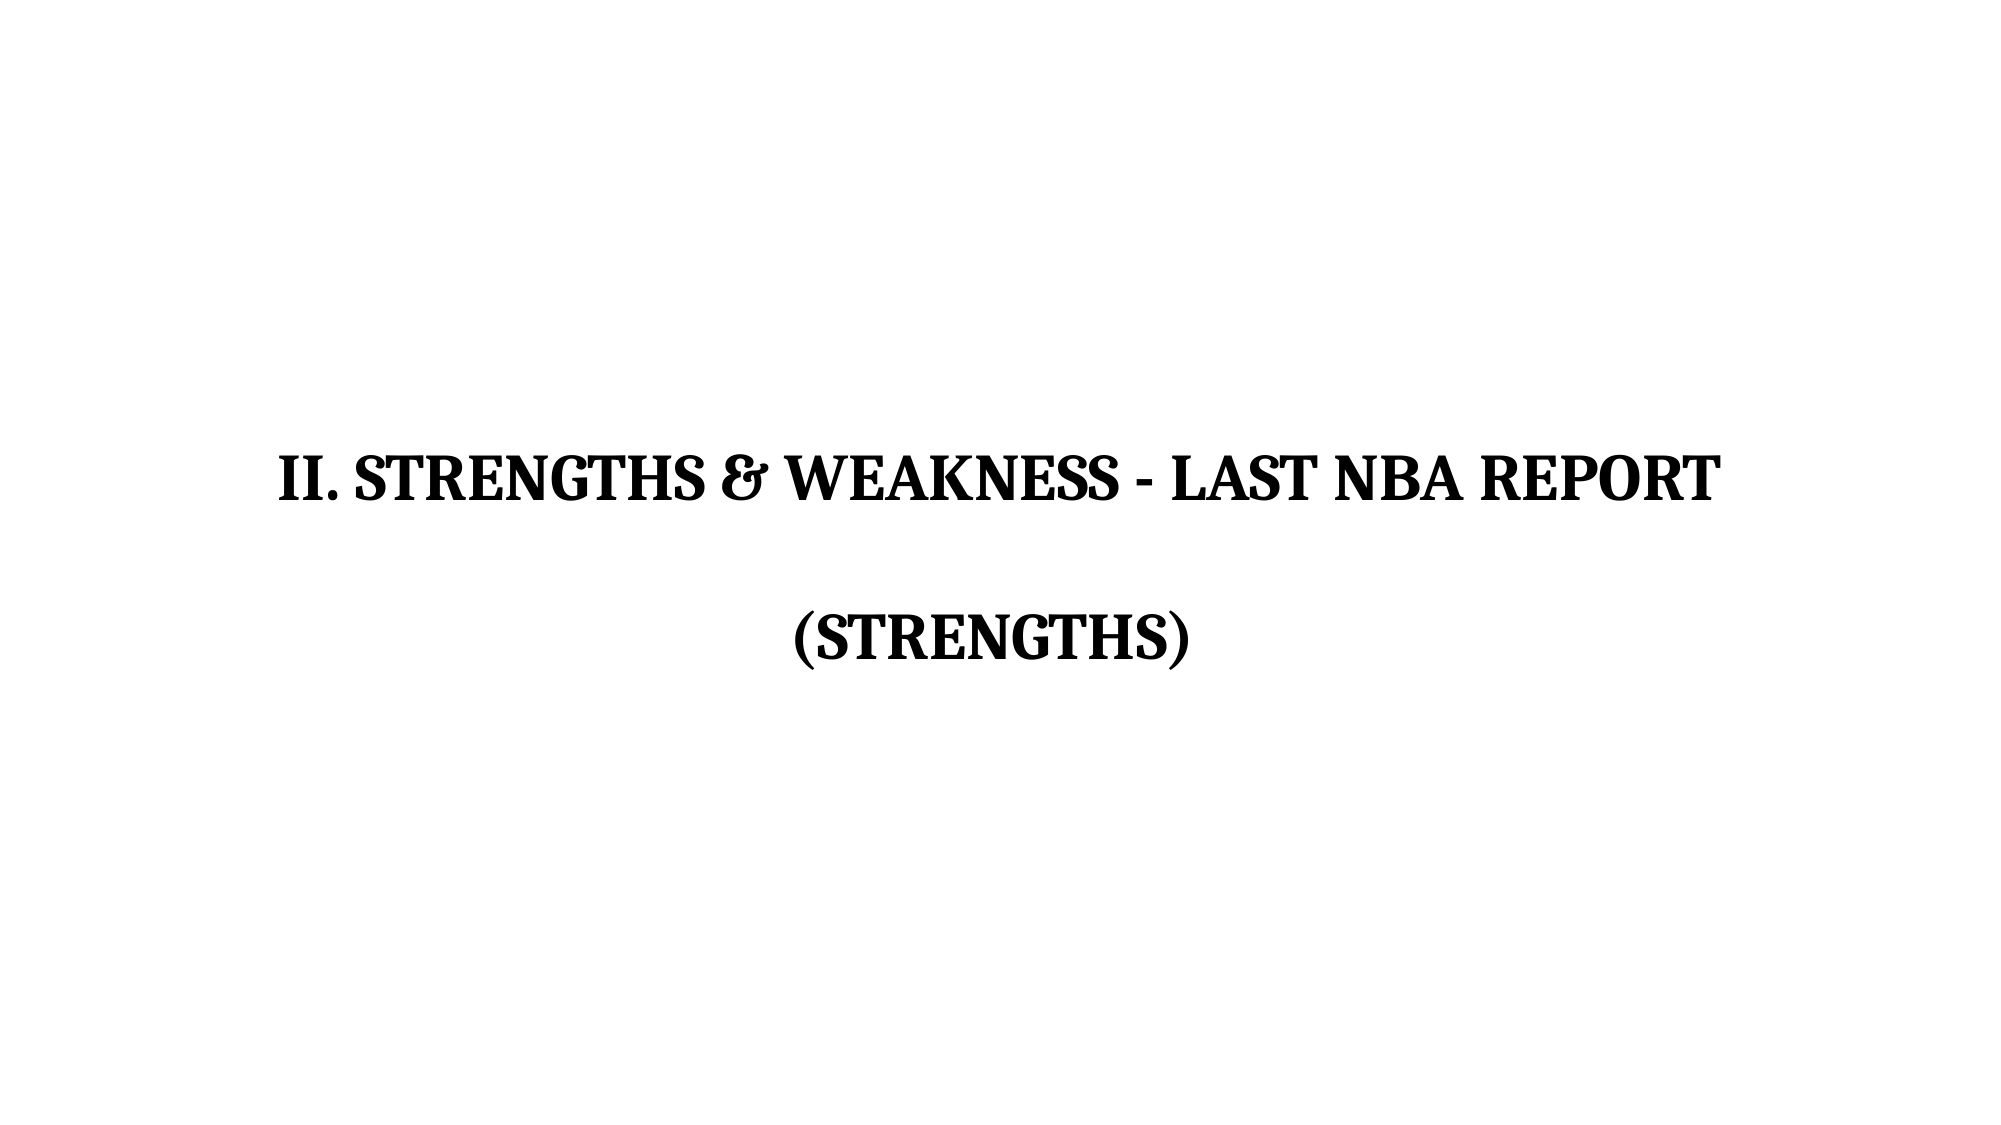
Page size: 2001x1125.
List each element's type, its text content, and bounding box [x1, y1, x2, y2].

title II. STRENGTHS & WEAKNESS - LAST NBA REPORT (STRENGTHS) [150, 345, 1850, 570]
